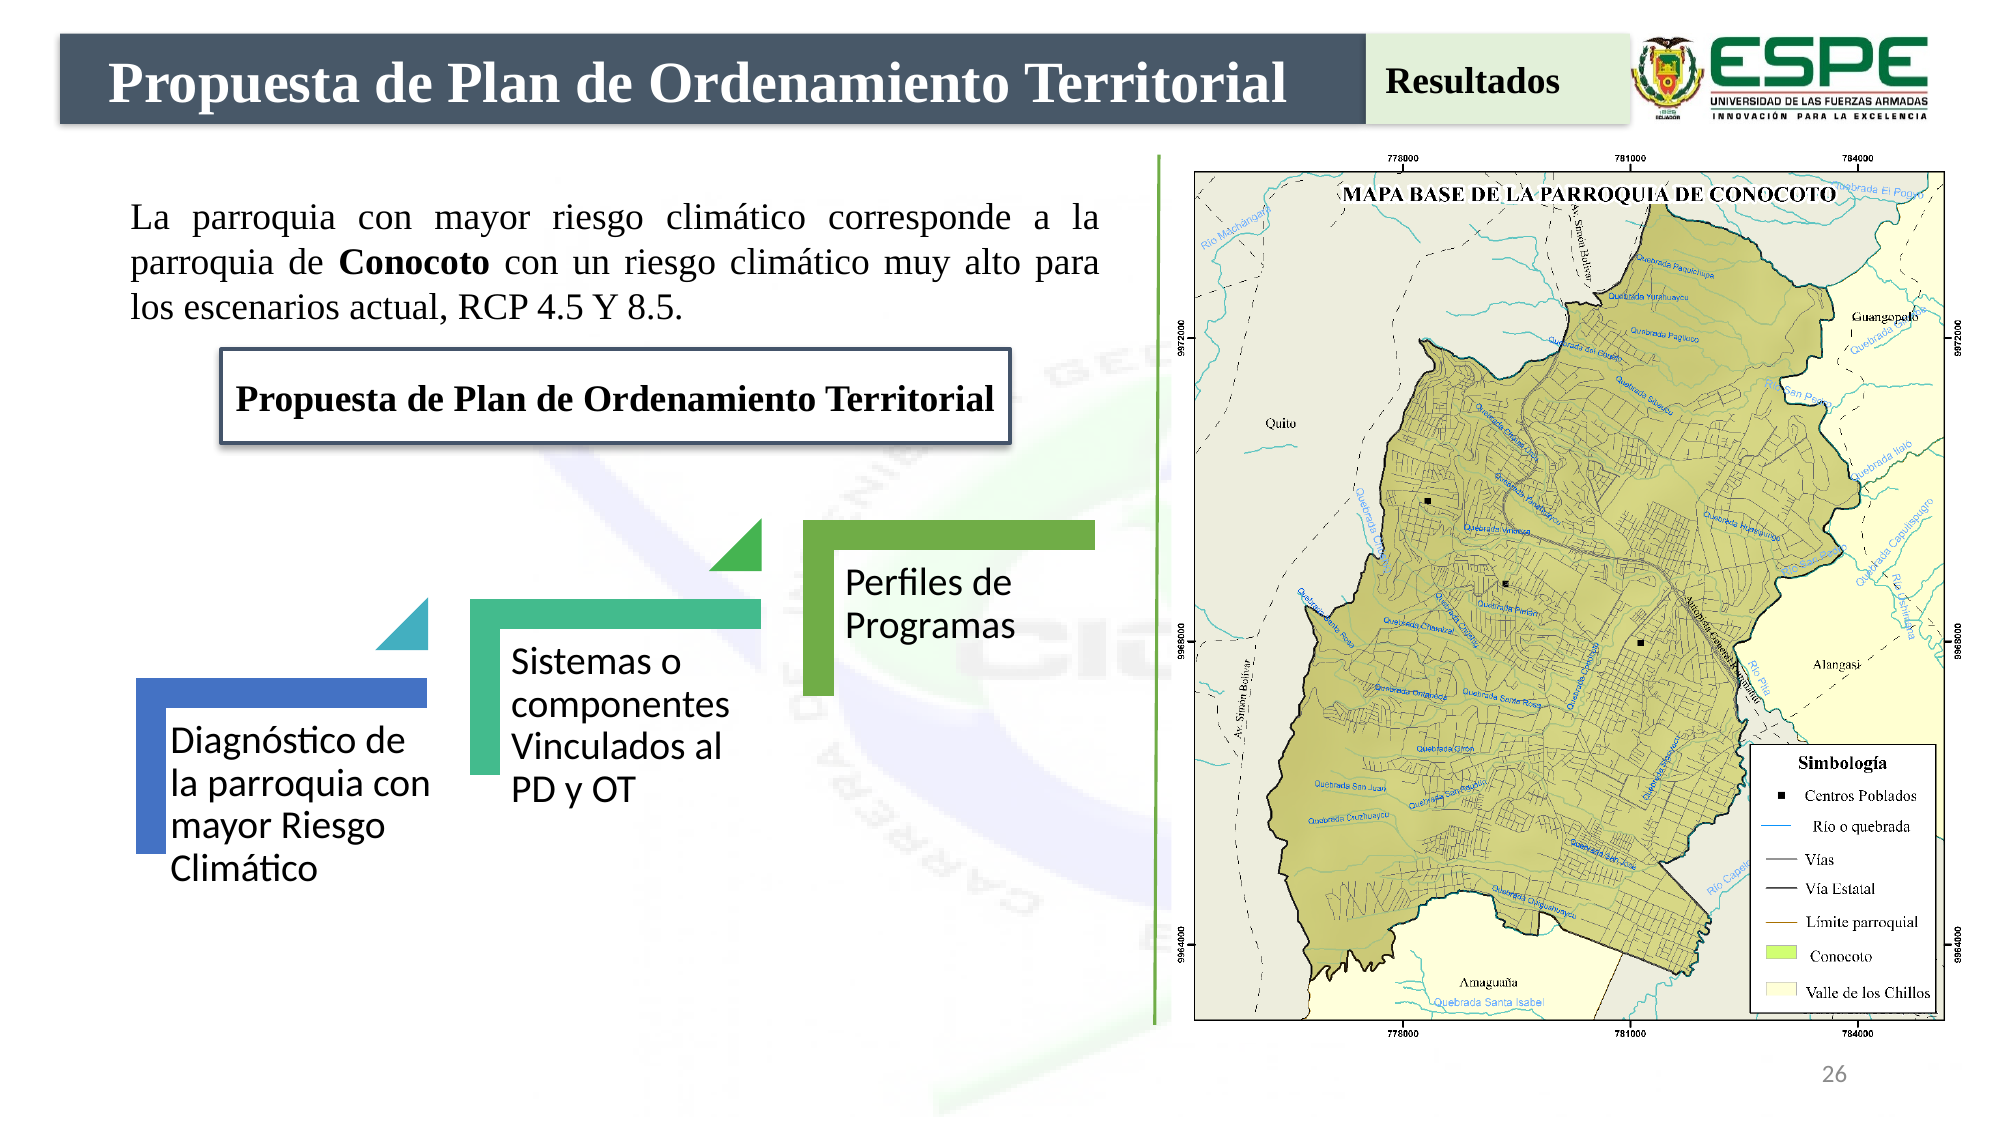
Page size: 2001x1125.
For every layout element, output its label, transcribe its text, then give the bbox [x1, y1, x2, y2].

text_box Propuesta de Plan de Ordenamiento Territorial [60, 33, 1365, 124]
slide_number 26 [1412, 1043, 1863, 1103]
text_box La parroquia con mayor riesgo climático corresponde a la parroquia de Conocoto con un riesgo climático muy alto para los escenarios actual, RCP 4.5 Y 8.5. [115, 184, 1116, 335]
picture [1629, 33, 1930, 124]
text_box Propuesta de Plan de Ordenamiento Territorial [221, 349, 1010, 443]
text_box Resultados [1365, 33, 1629, 124]
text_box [1154, 154, 1159, 1025]
picture [1171, 151, 1967, 1043]
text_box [136, 443, 1095, 1015]
